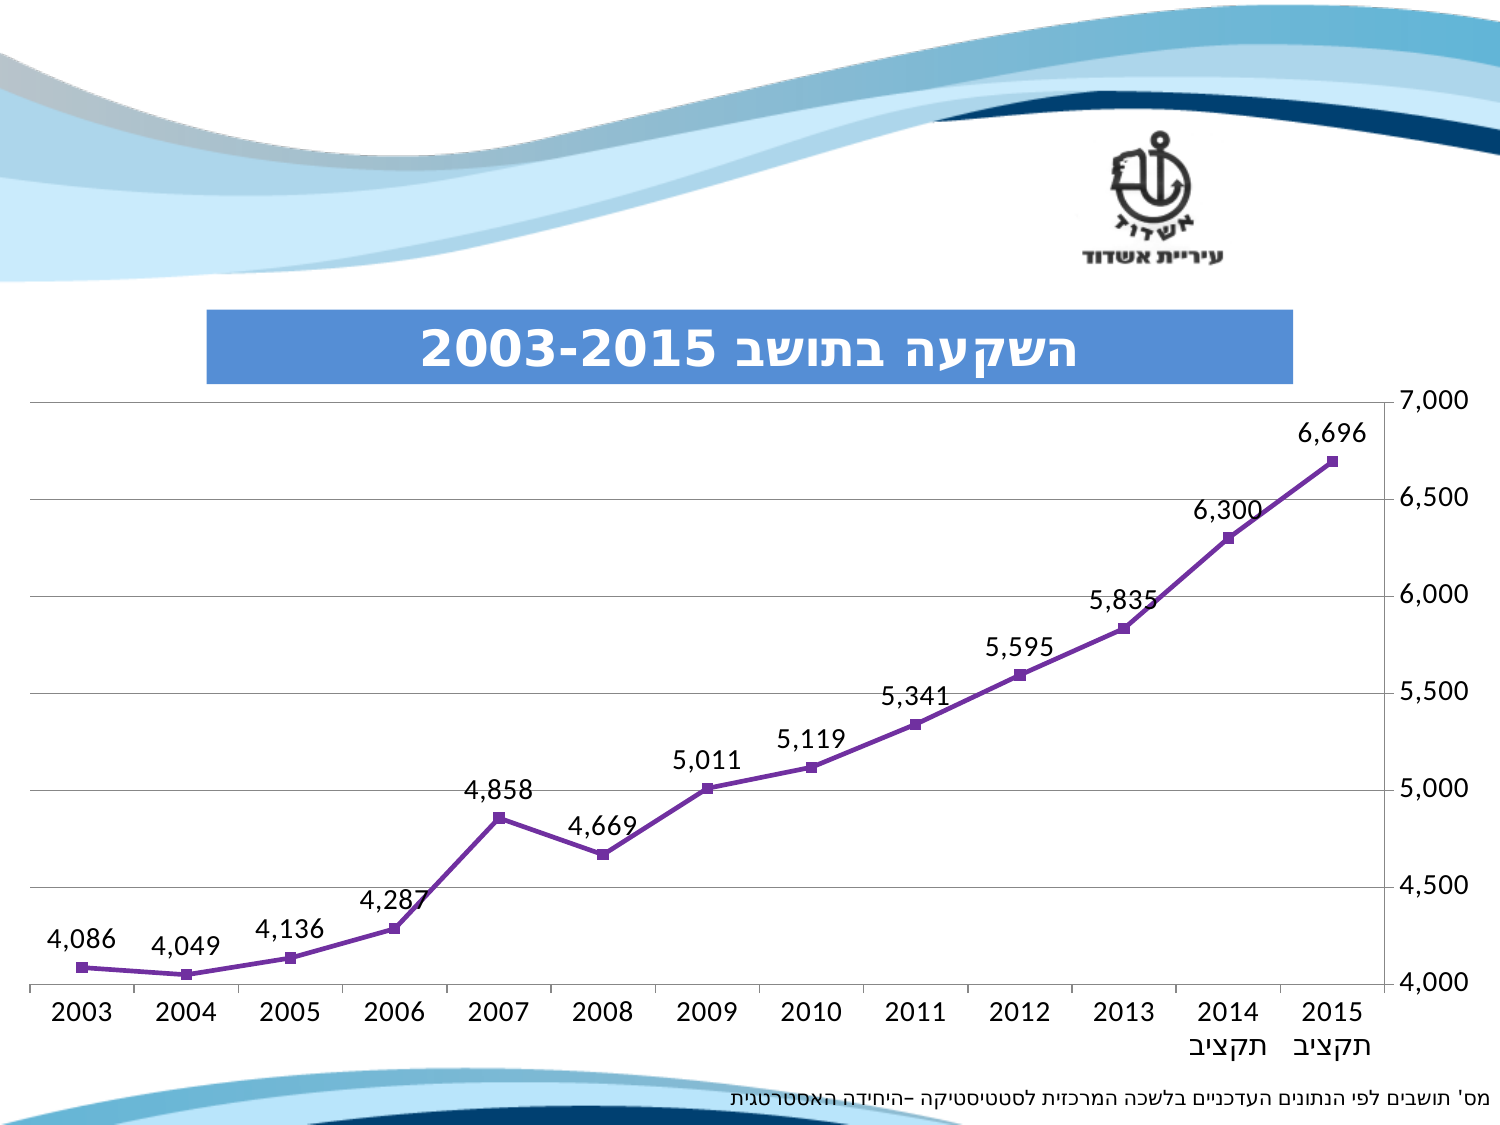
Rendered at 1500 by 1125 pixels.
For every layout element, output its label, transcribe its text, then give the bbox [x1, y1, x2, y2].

text_box השקעה בתושב 2003-2015 [206, 309, 1294, 371]
text_box מס' תושבים לפי הנתונים העדכניים בלשכה המרכזית לסטטיסטיקה –היחידה האסטרטגית [478, 1089, 1500, 1117]
picture [0, 1083, 1500, 1125]
chart [0, 373, 1500, 1083]
picture [0, 0, 1500, 312]
